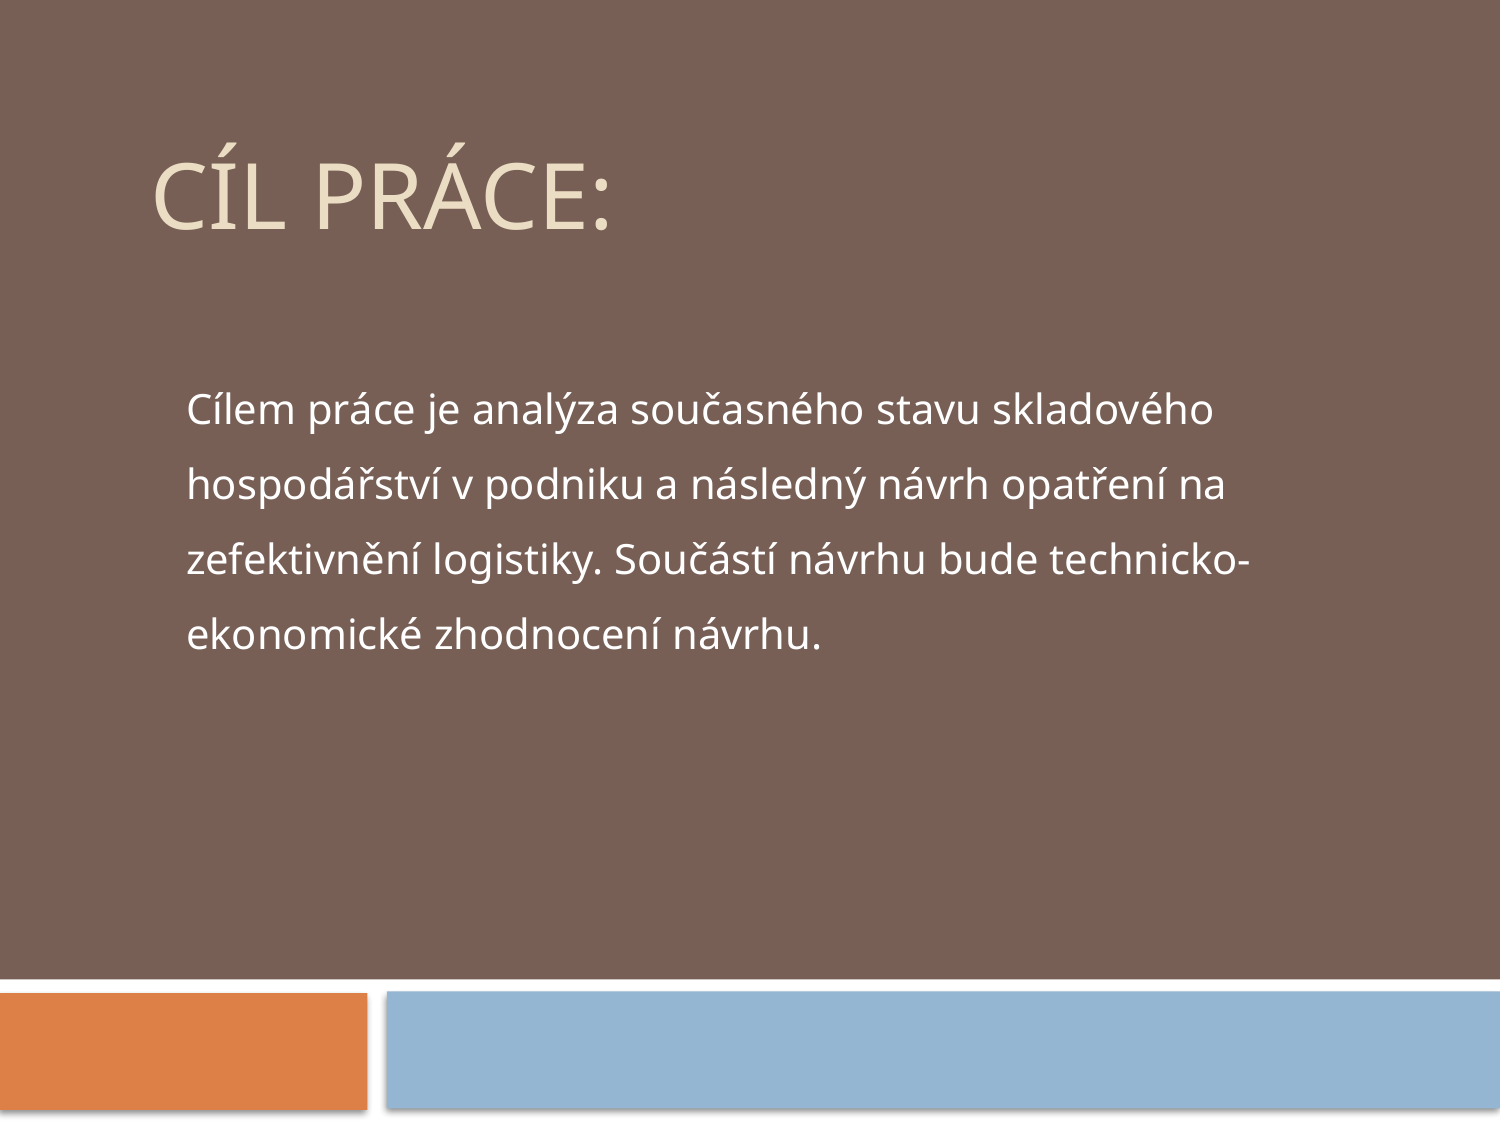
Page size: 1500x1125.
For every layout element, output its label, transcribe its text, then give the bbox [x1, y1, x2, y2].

subtitle Cílem práce je analýza současného stavu skladového hospodářství v podniku a následný návrh opatření na zefektivnění logistiky. Součástí návrhu bude technicko-ekonomické zhodnocení návrhu. [171, 349, 1388, 752]
title Cíl práce: [135, 90, 1353, 256]
